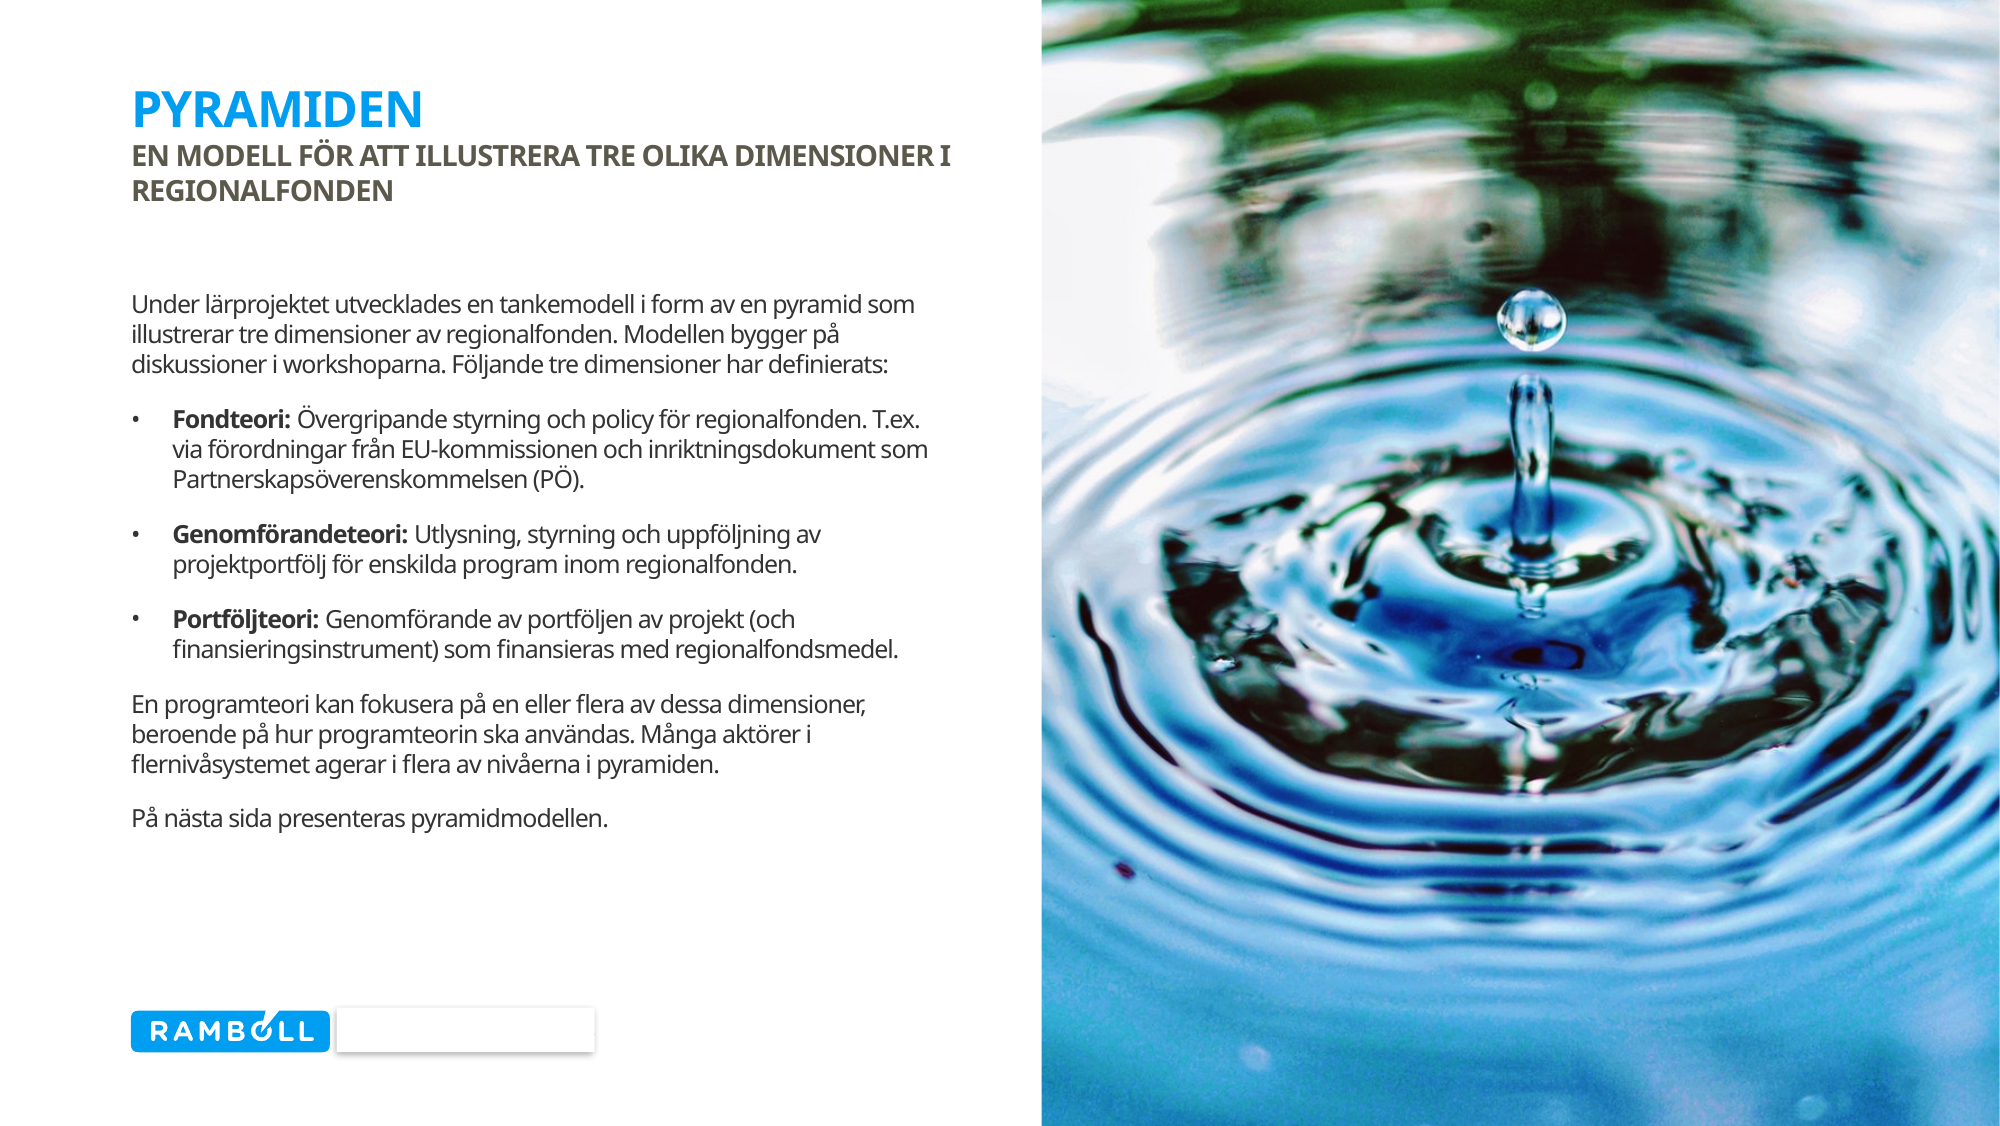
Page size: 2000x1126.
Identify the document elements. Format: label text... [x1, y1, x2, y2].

list Under lärprojektet utvecklades en tankemodell i form av en pyramid som illustrerar tre dimensioner av regionalfonden. Modellen bygger på diskussioner i workshoparna. Följande tre dimensioner har definierats: Fondteori: Övergripande styrning och policy för regionalfonden. T.ex. via förordningar från EU-kommissionen och inriktningsdokument som Partnerskapsöverenskommelsen (PÖ). Genomförandeteori: Utlysning, styrning och uppföljning av projektportfölj för enskilda program inom regionalfonden. Portföljteori: Genomförande av portföljen av projekt (och finansieringsinstrument) som finansieras med regionalfondsmedel. En programteori kan fokusera på en eller flera av dessa dimensioner, beroende på hur programteorin ska användas. Många aktörer i flernivåsystemet agerar i flera av nivåerna i pyramiden. På nästa sida presenteras pyramidmodellen. [130, 288, 933, 937]
title Pyramiden En modell för att illustrera tre Olika dimensioner i regionalfonden [130, 73, 1001, 198]
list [1041, 0, 2000, 1126]
